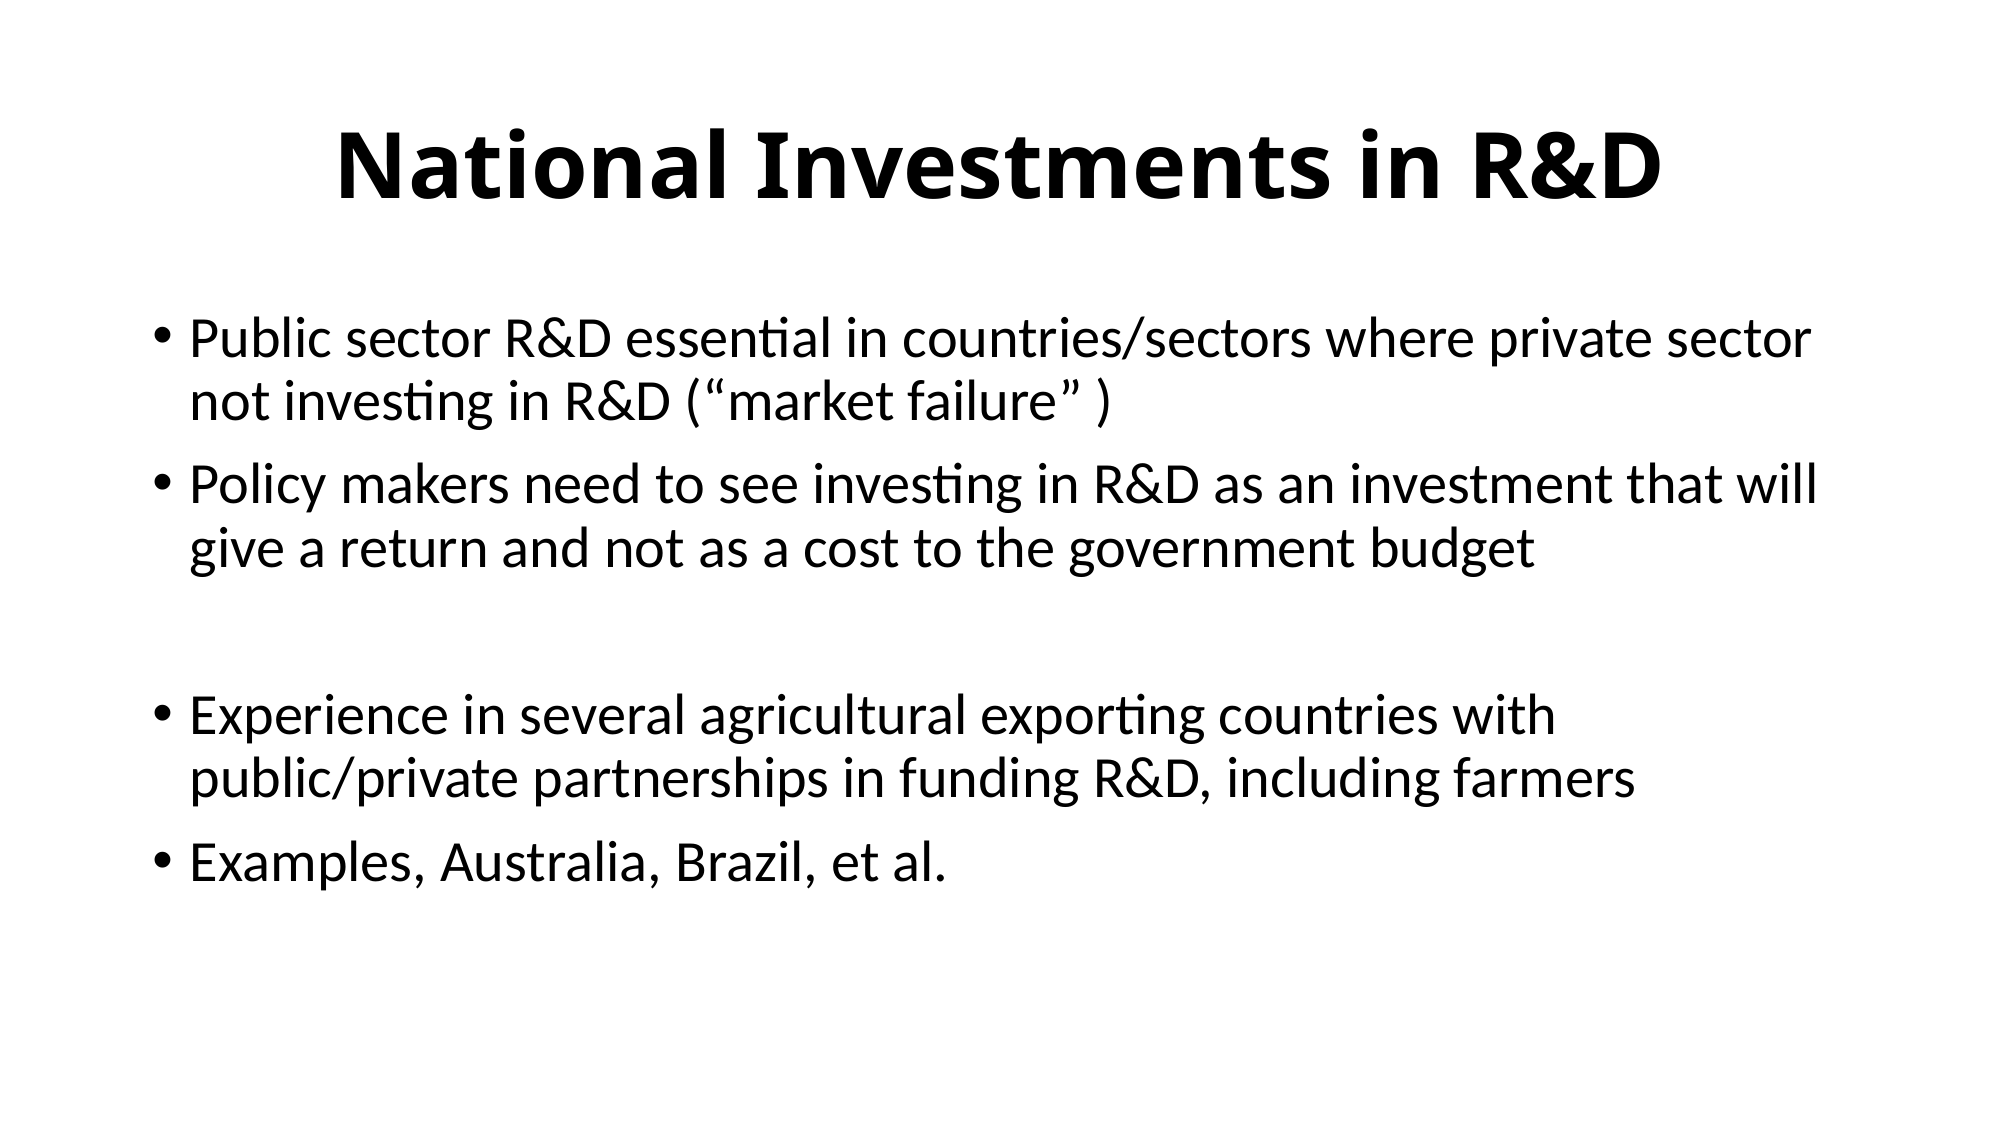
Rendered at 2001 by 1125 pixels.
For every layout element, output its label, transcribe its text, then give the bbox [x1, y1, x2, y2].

title National Investments in R&D [137, 59, 1863, 278]
list Public sector R&D essential in countries/sectors where private sector not investing in R&D (“market failure” ) Policy makers need to see investing in R&D as an investment that will give a return and not as a cost to the government budget Experience in several agricultural exporting countries with public/private partnerships in funding R&D, including farmers Examples, Australia, Brazil, et al. [137, 299, 1863, 1014]
